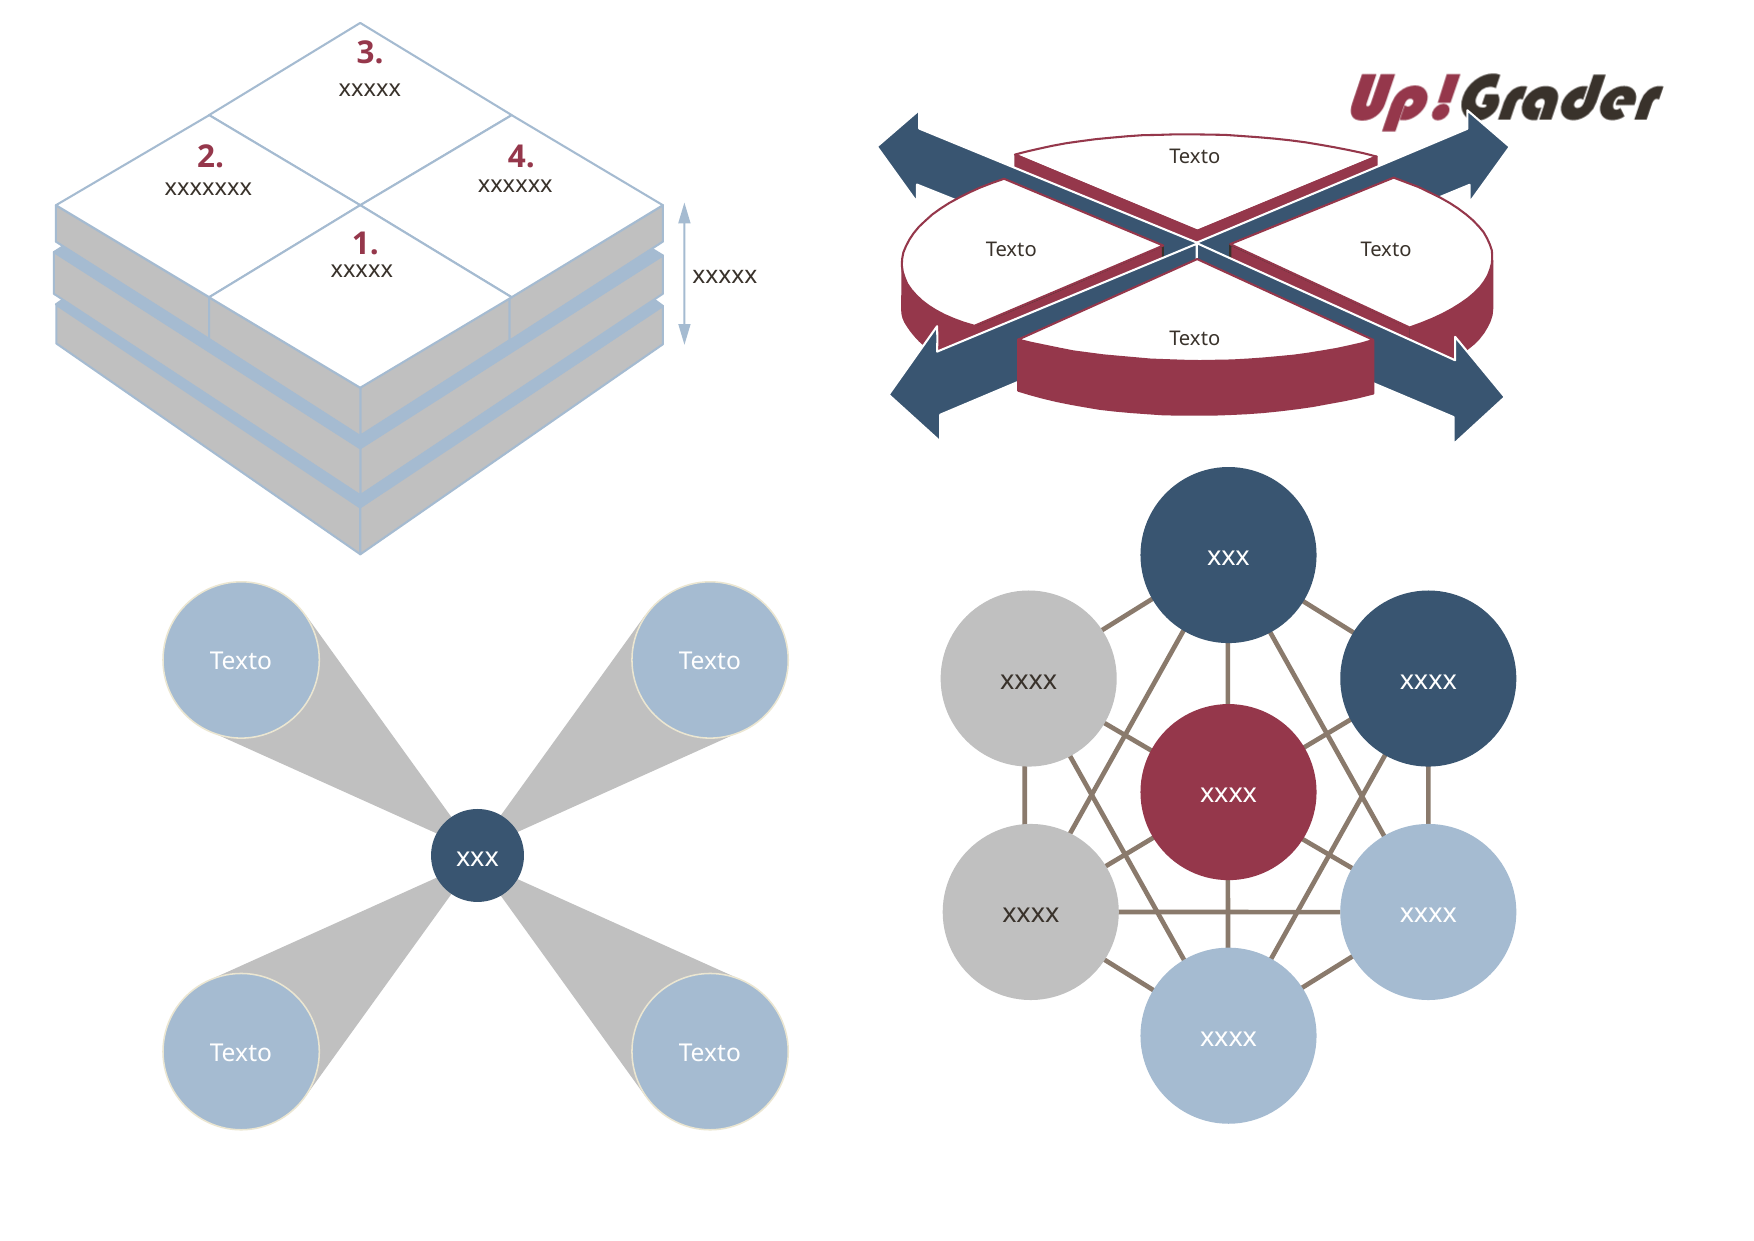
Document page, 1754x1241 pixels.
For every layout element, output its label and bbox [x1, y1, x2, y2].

text_box [53, 22, 1511, 555]
text_box [940, 467, 1517, 1124]
text_box [162, 581, 789, 1130]
picture [1241, 1, 1754, 190]
